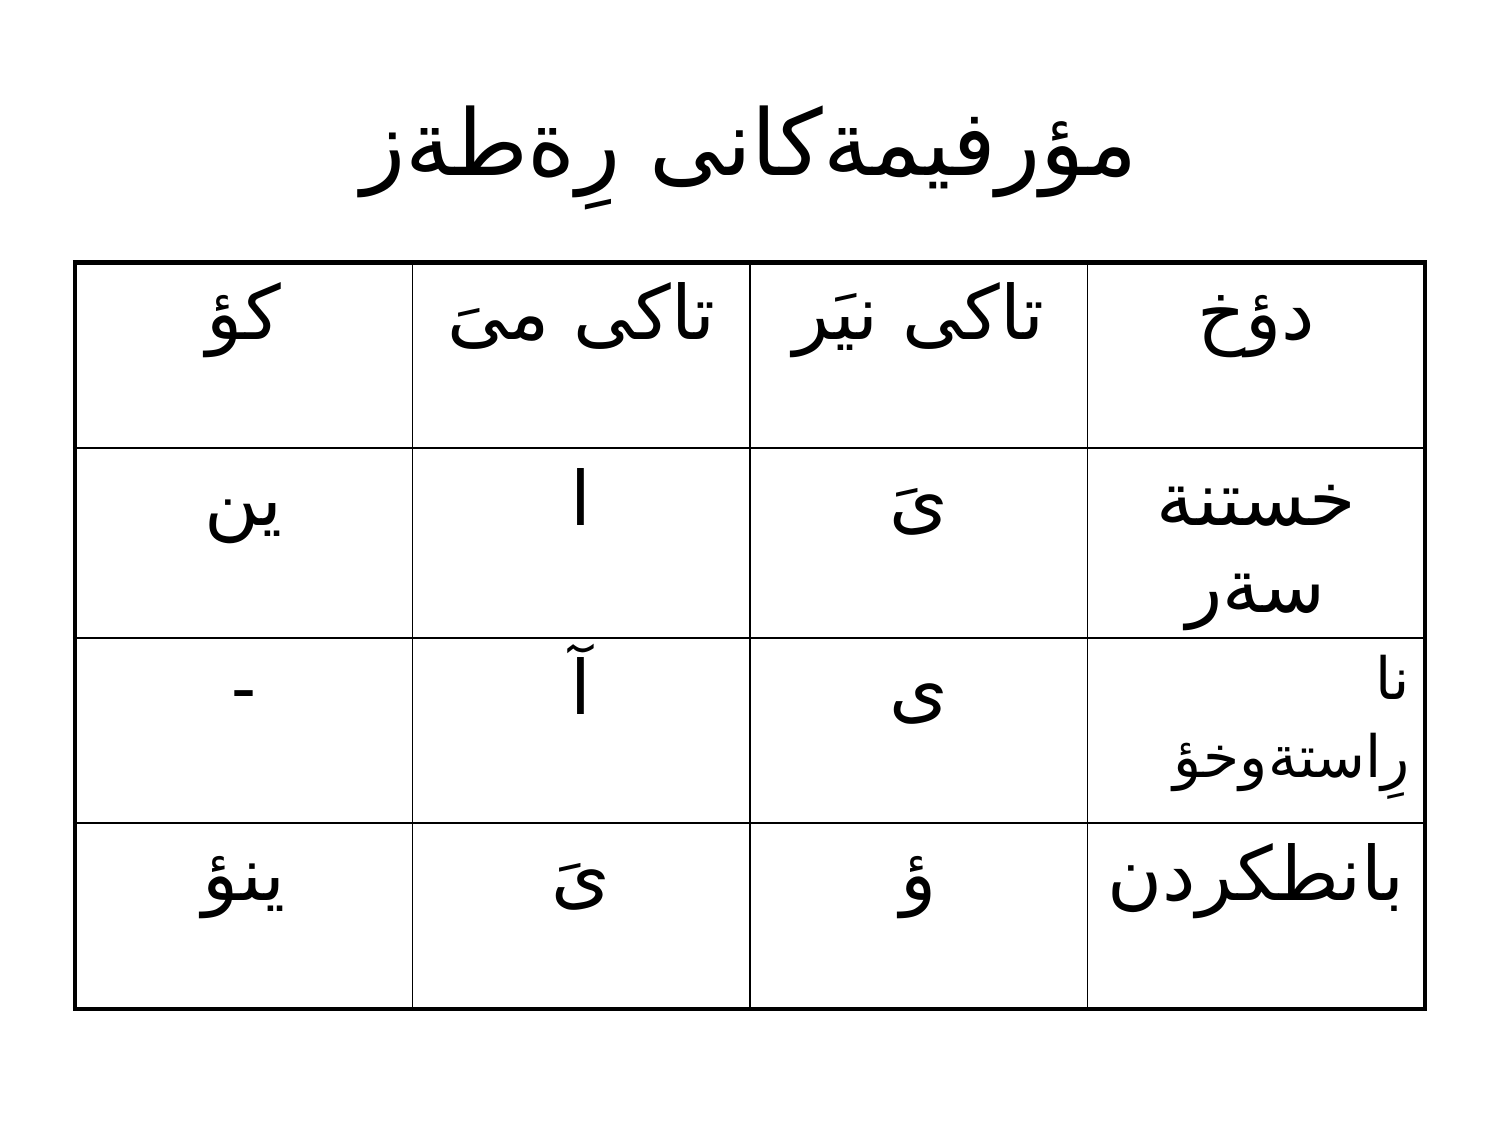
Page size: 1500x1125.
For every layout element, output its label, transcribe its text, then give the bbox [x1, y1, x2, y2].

table_cell ا [413, 449, 749, 637]
table_cell ين [77, 449, 412, 637]
table_header دؤخ [1088, 265, 1423, 447]
table_header تاكى نيَر [751, 265, 1087, 447]
table_cell ينؤ [77, 824, 412, 1007]
table_header كؤ [77, 265, 412, 447]
table_cell - [77, 639, 412, 822]
table_cell آ [413, 639, 749, 822]
table_cell ى [751, 639, 1087, 822]
table_cell نا رِاستةوخؤ [1088, 639, 1423, 822]
table_cell ىَ [751, 449, 1087, 637]
table_cell خستنة سةر [1088, 449, 1423, 637]
table_header تاكى مىَ [413, 265, 749, 447]
table_cell ؤ [751, 824, 1087, 1007]
title مؤرفيمةكانى رِةطةز [75, 45, 1425, 233]
table_cell ىَ [413, 824, 749, 1007]
table_cell بانطكردن [1088, 824, 1423, 1007]
